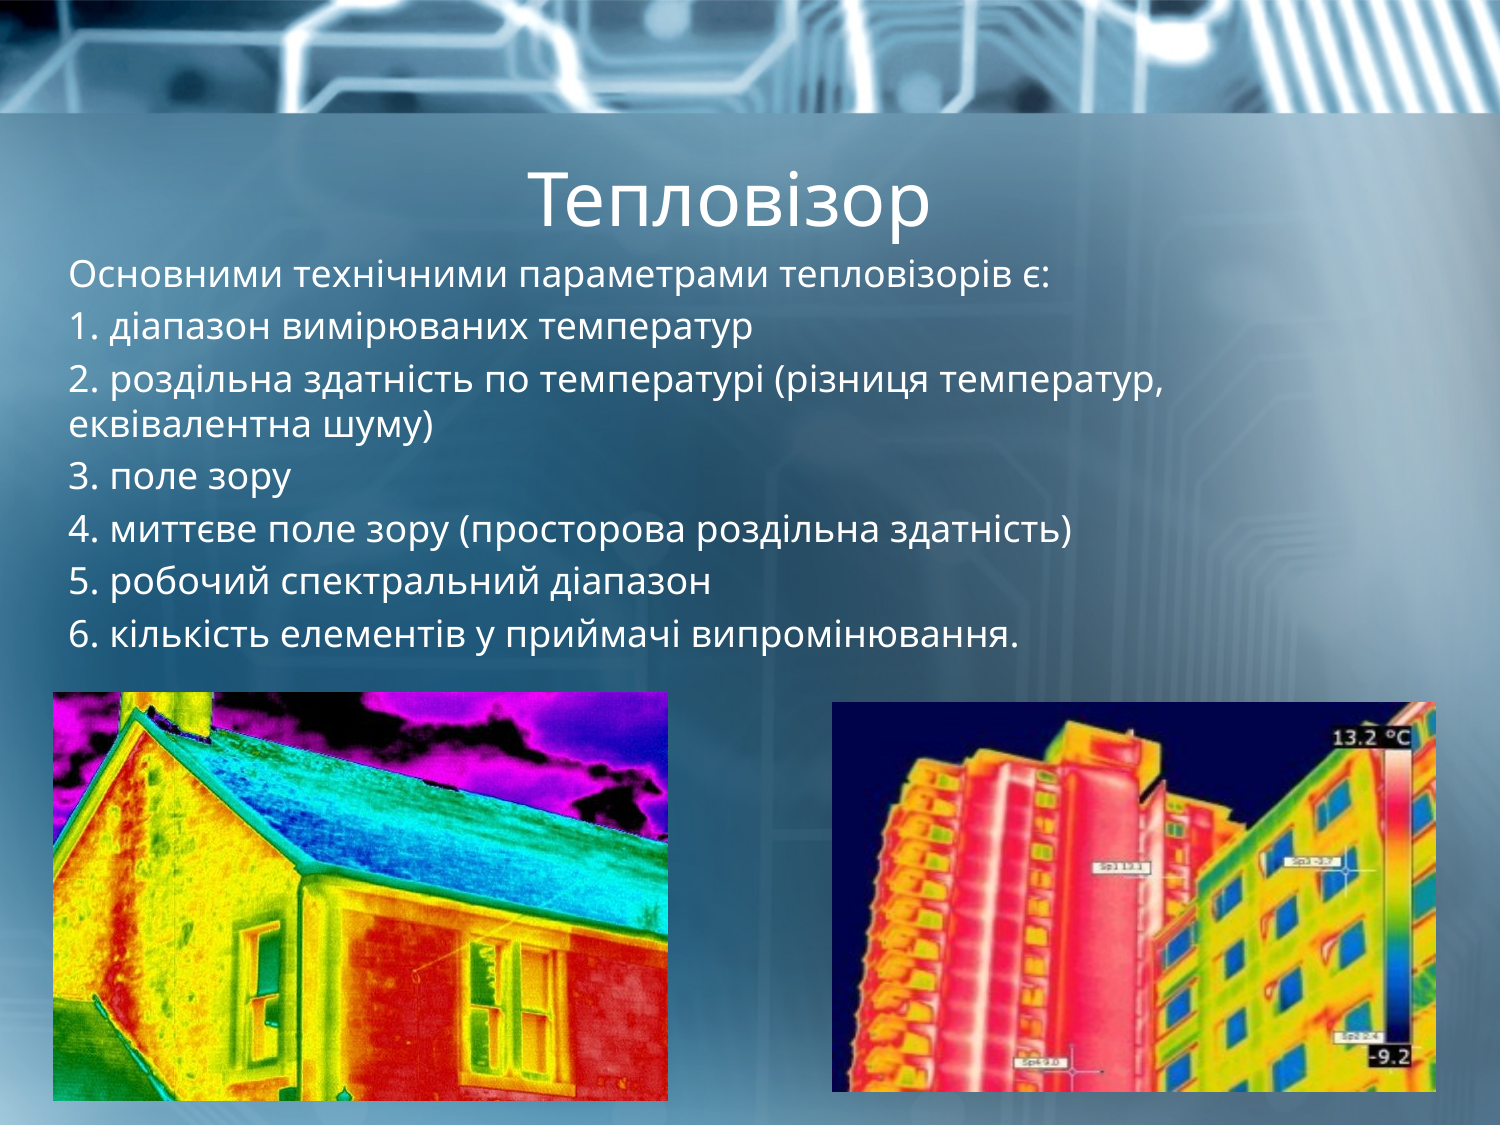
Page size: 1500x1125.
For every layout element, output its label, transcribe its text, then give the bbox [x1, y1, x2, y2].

title Тепловізор [17, 137, 1443, 255]
list Основними технічними параметрами тепловізорів є: 1. діапазон вимірюваних температур 2. роздільна здатність по температурі (різниця температур, еквівалентна шуму) 3. поле зору 4. миттєве поле зору (просторова роздільна здатність) 5. робочий спектральний діапазон 6. кількість елементів у приймачі випромінювання. [53, 242, 1353, 680]
picture [0, 0, 1500, 1125]
